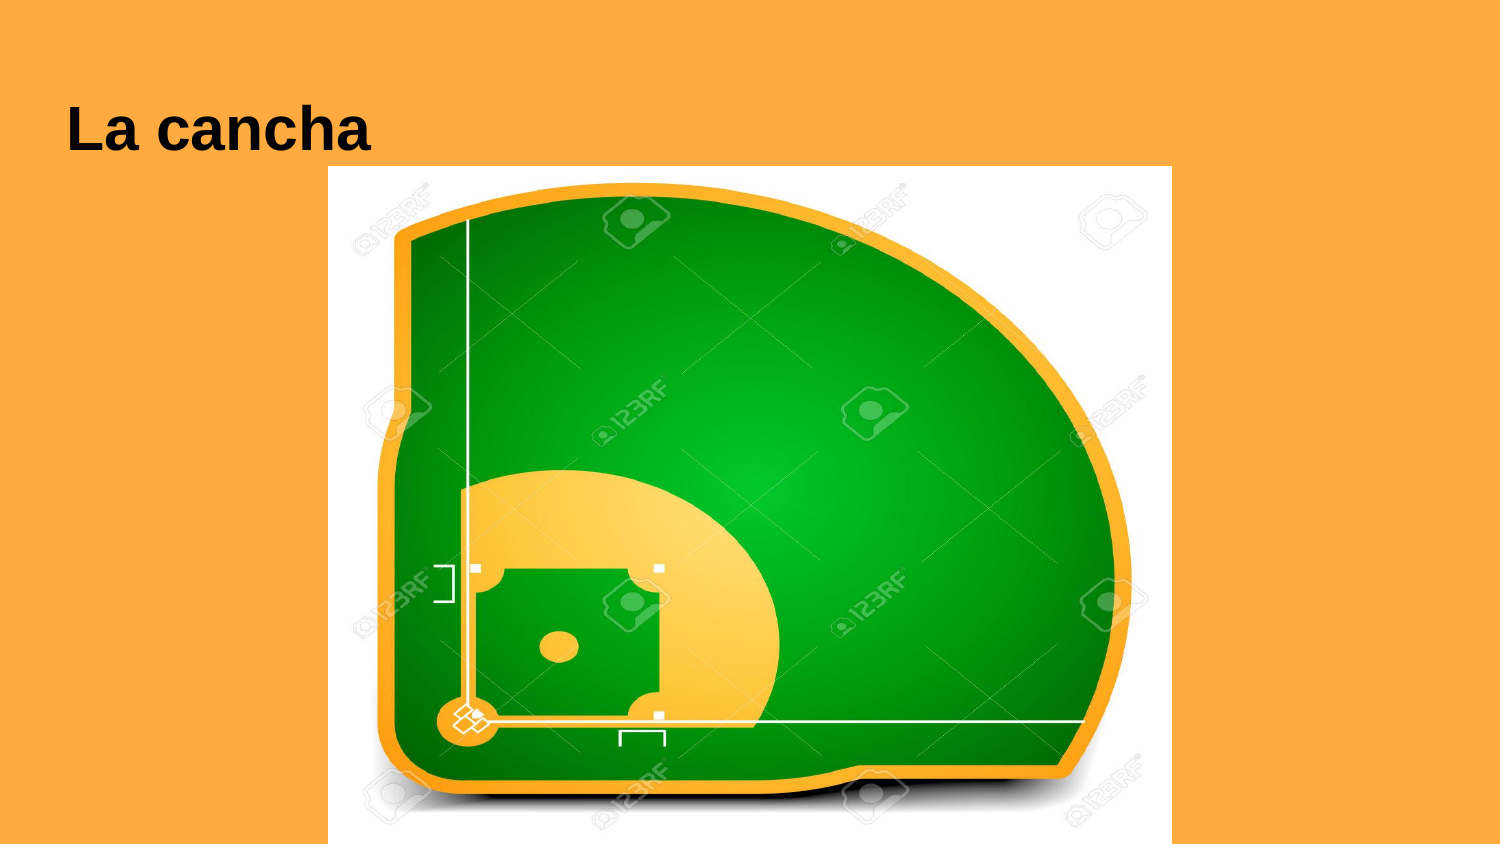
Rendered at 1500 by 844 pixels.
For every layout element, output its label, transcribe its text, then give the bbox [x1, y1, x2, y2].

picture [327, 166, 1173, 844]
title La cancha [51, 72, 1449, 167]
